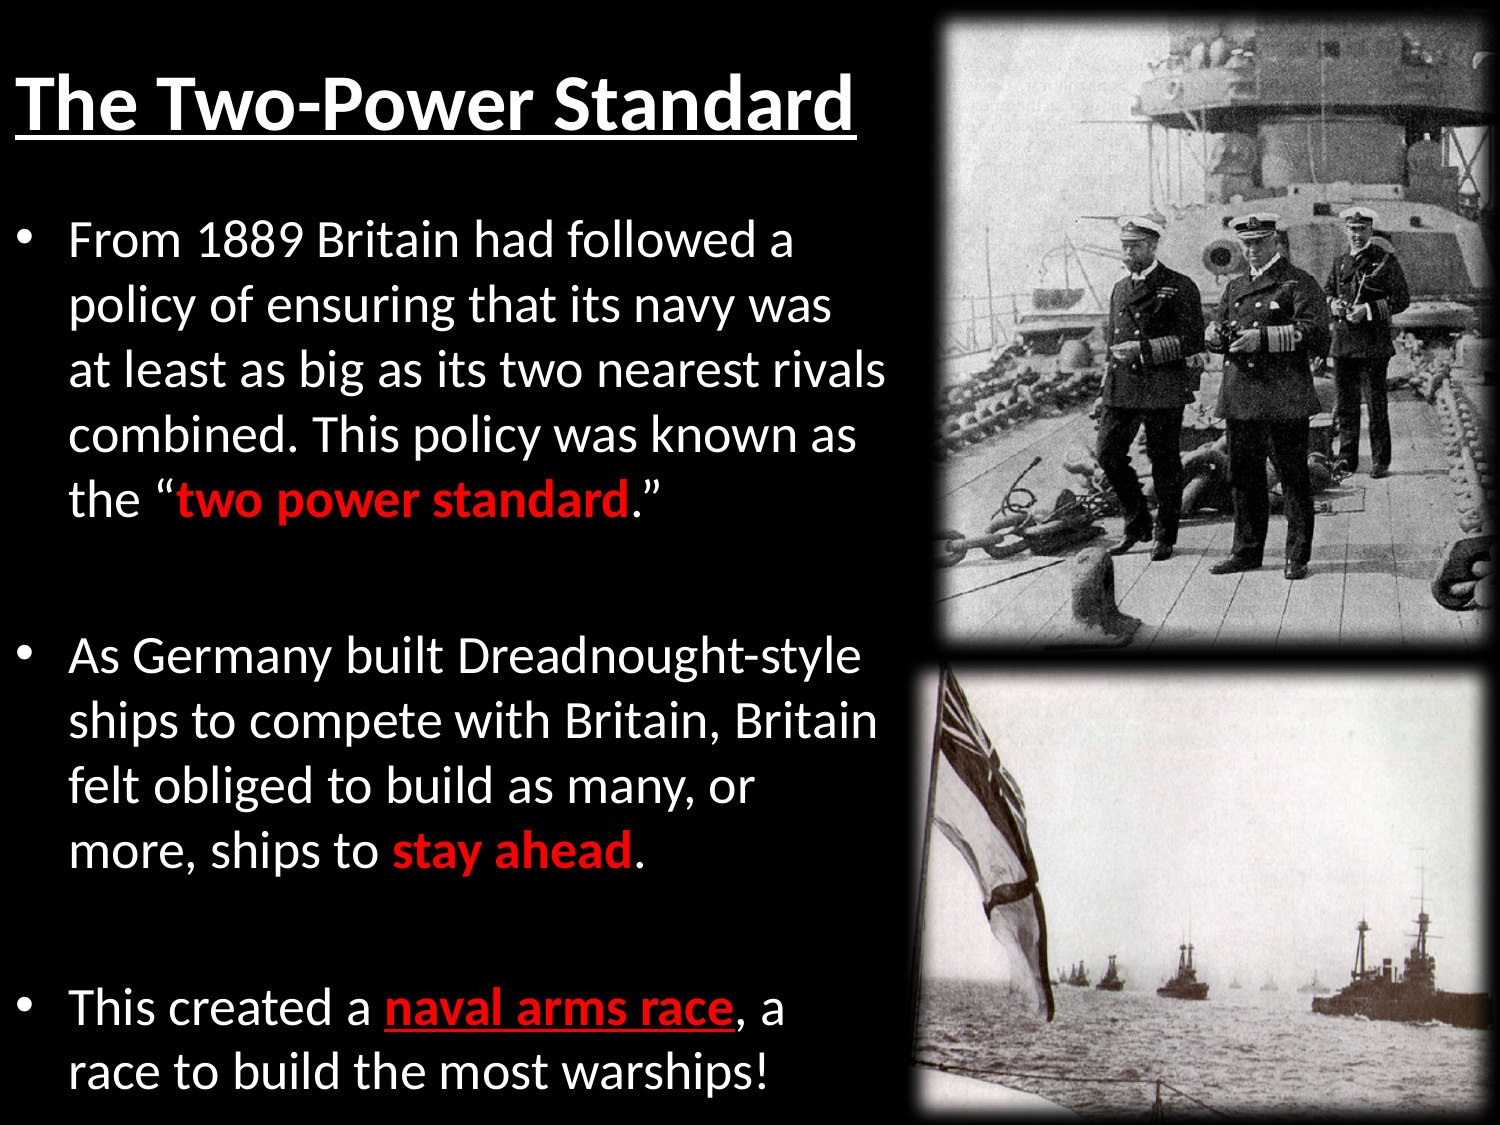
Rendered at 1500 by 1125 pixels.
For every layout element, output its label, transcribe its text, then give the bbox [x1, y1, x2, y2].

picture [903, 4, 1500, 1125]
list From 1889 Britain had followed a policy of ensuring that its navy was at least as big as its two nearest rivals combined. This policy was known as the “two power standard.” As Germany built Dreadnought-style ships to compete with Britain, Britain felt obliged to build as many, or more, ships to stay ahead. This created a naval arms race, a race to build the most warships! [0, 196, 904, 1125]
title The Two-Power Standard [0, 4, 925, 192]
